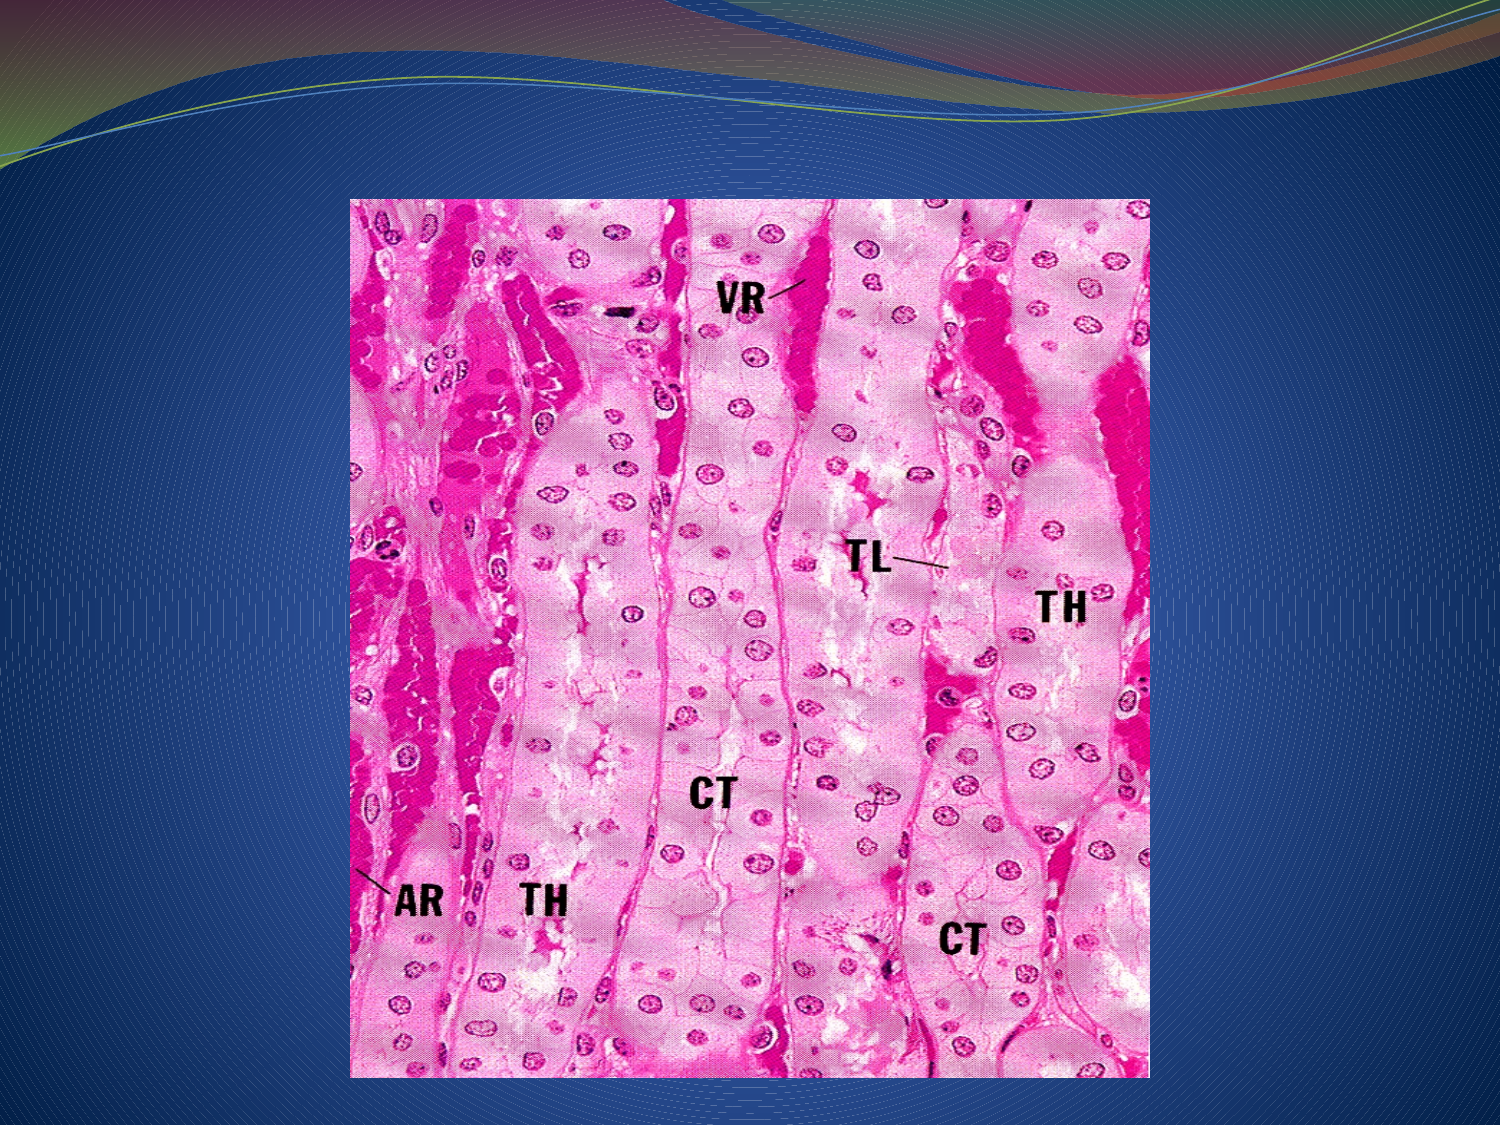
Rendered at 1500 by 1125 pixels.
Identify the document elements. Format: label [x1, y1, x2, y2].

picture [349, 199, 1151, 1079]
